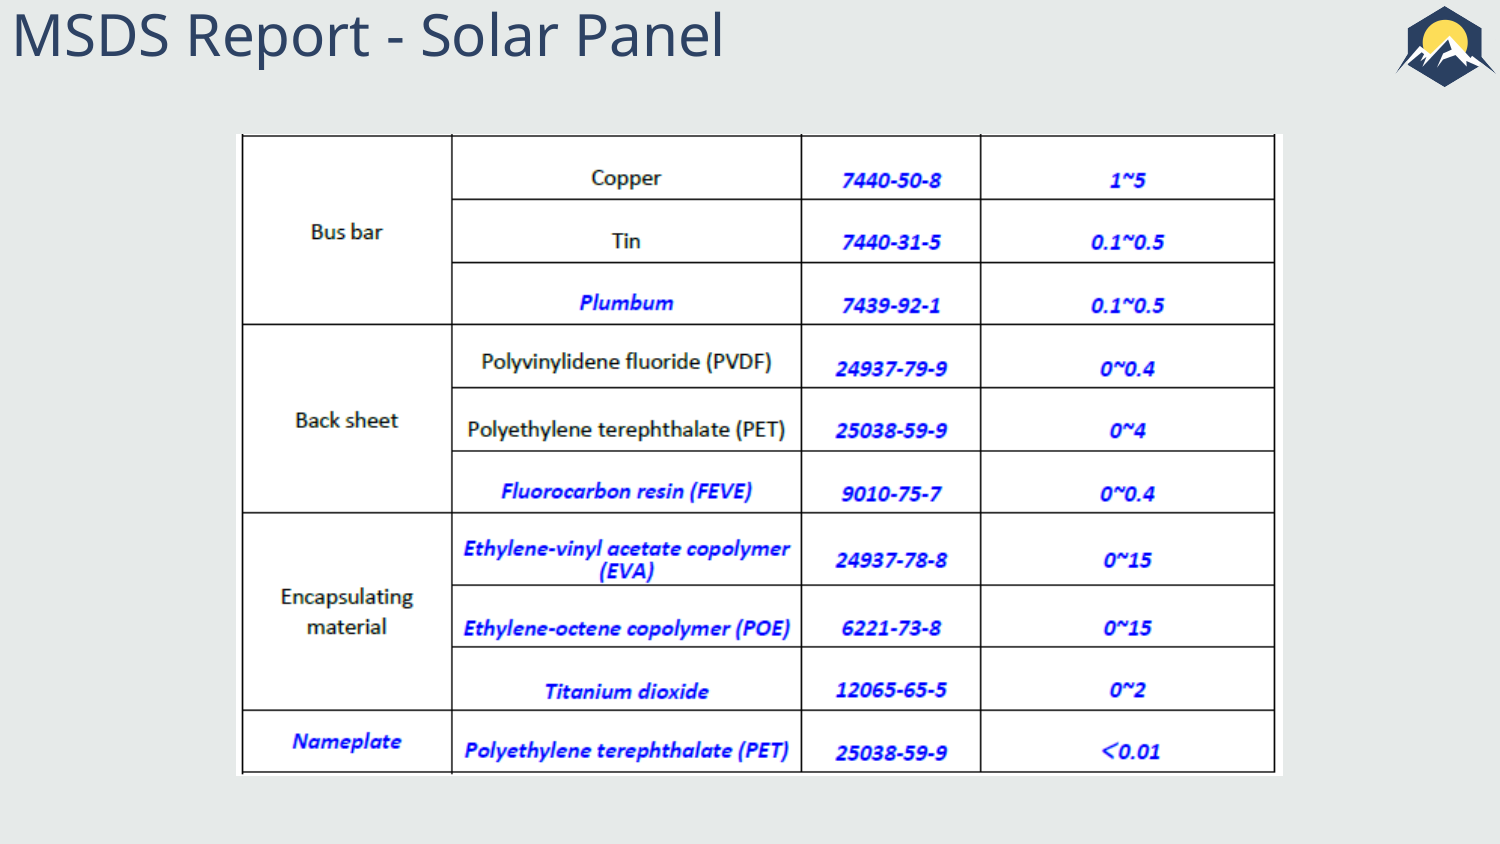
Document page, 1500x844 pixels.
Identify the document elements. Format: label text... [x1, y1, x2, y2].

picture [1393, 3, 1497, 89]
picture [236, 134, 1283, 776]
title MSDS Report - Solar Panel [0, 0, 1395, 78]
